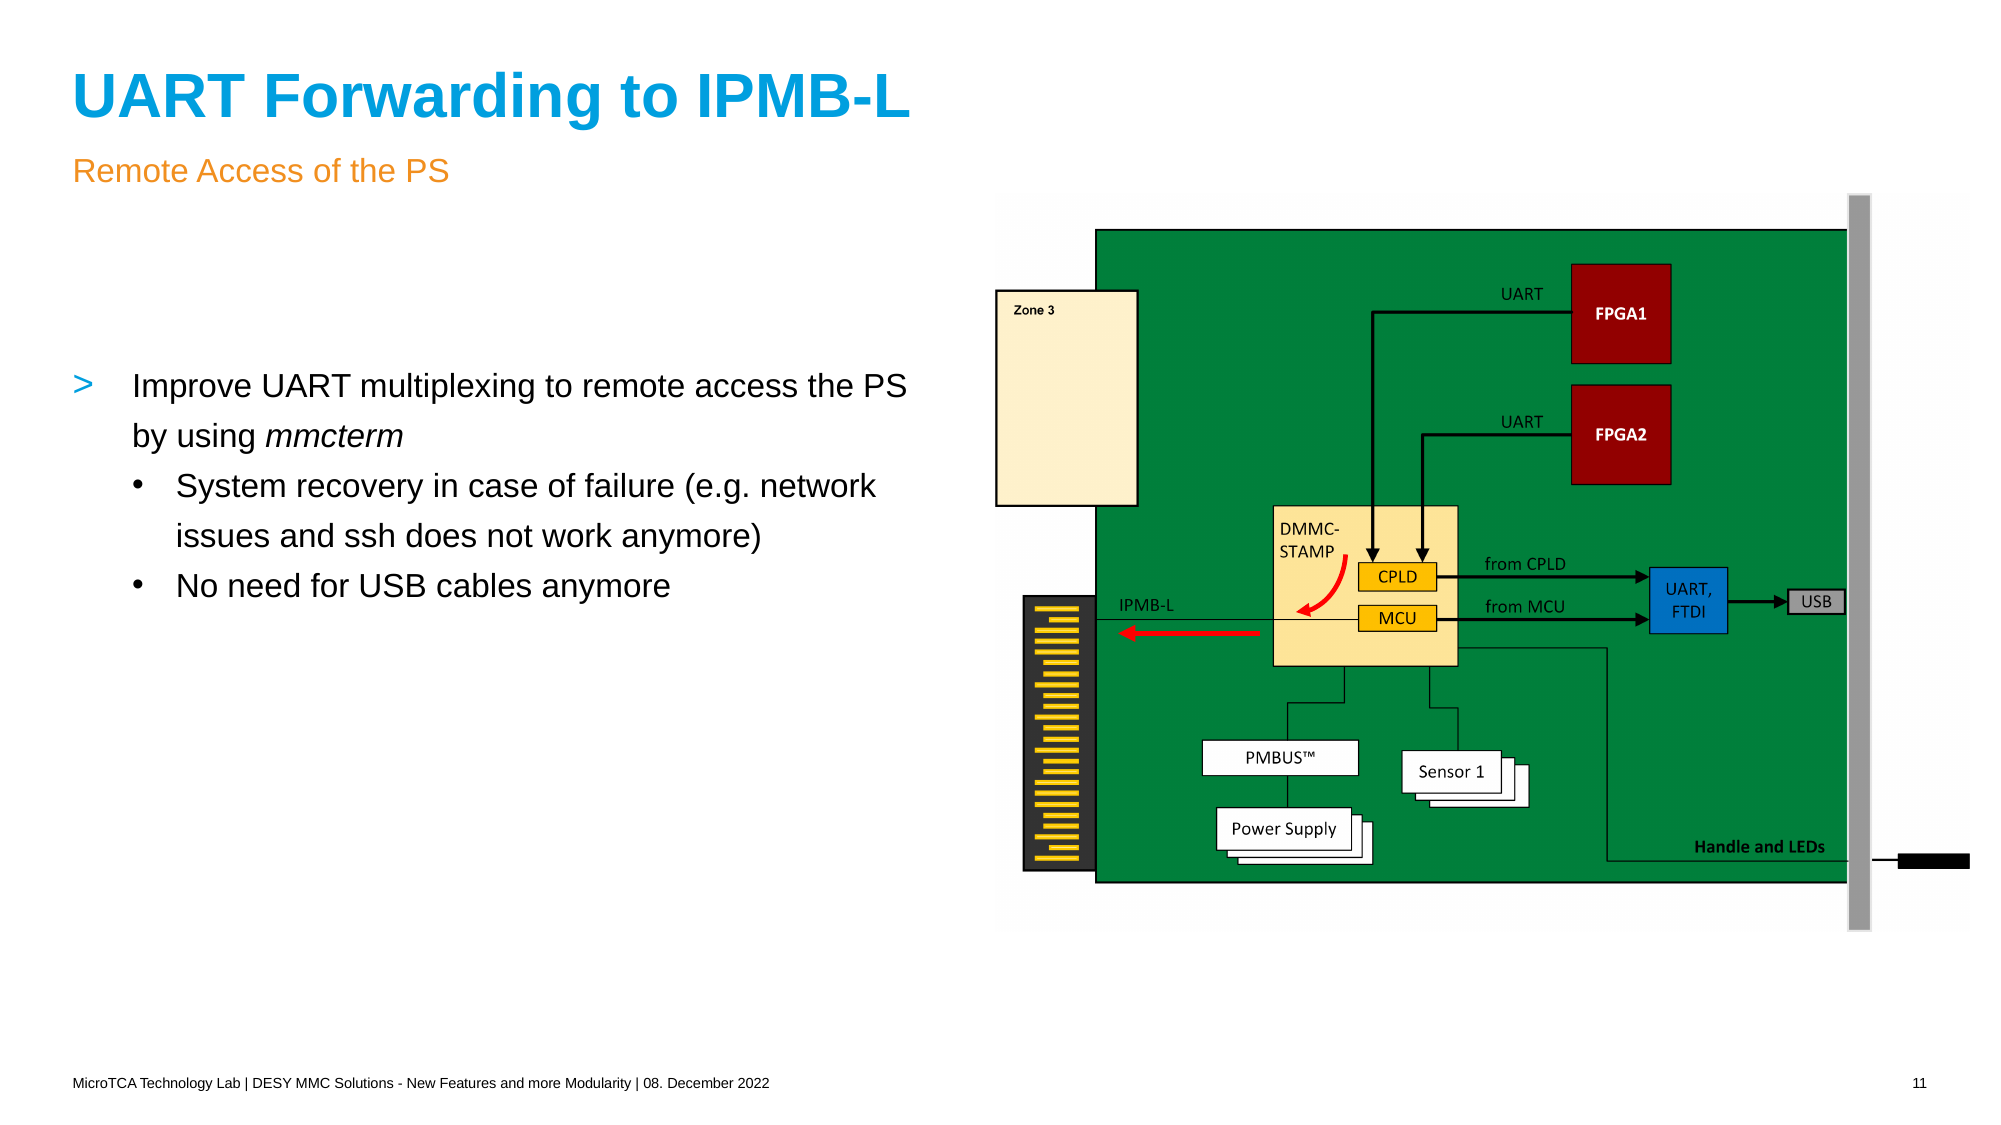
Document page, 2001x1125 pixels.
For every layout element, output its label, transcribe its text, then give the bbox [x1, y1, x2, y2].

footer MicroTCA Technology Lab | DESY MMC Solutions - New Features and more Modularity | 08. December 2022 [72, 1074, 1762, 1105]
text_box UART Forwarding to IPMB-L [72, 63, 1626, 138]
picture [995, 193, 1970, 932]
text_box Remote Access of the PS [72, 149, 1626, 212]
list Improve UART multiplexing to remote access the PS by using mmcterm System recovery in case of failure (e.g. network issues and ssh does not work anymore) No need for USB cables anymore [72, 354, 930, 1024]
